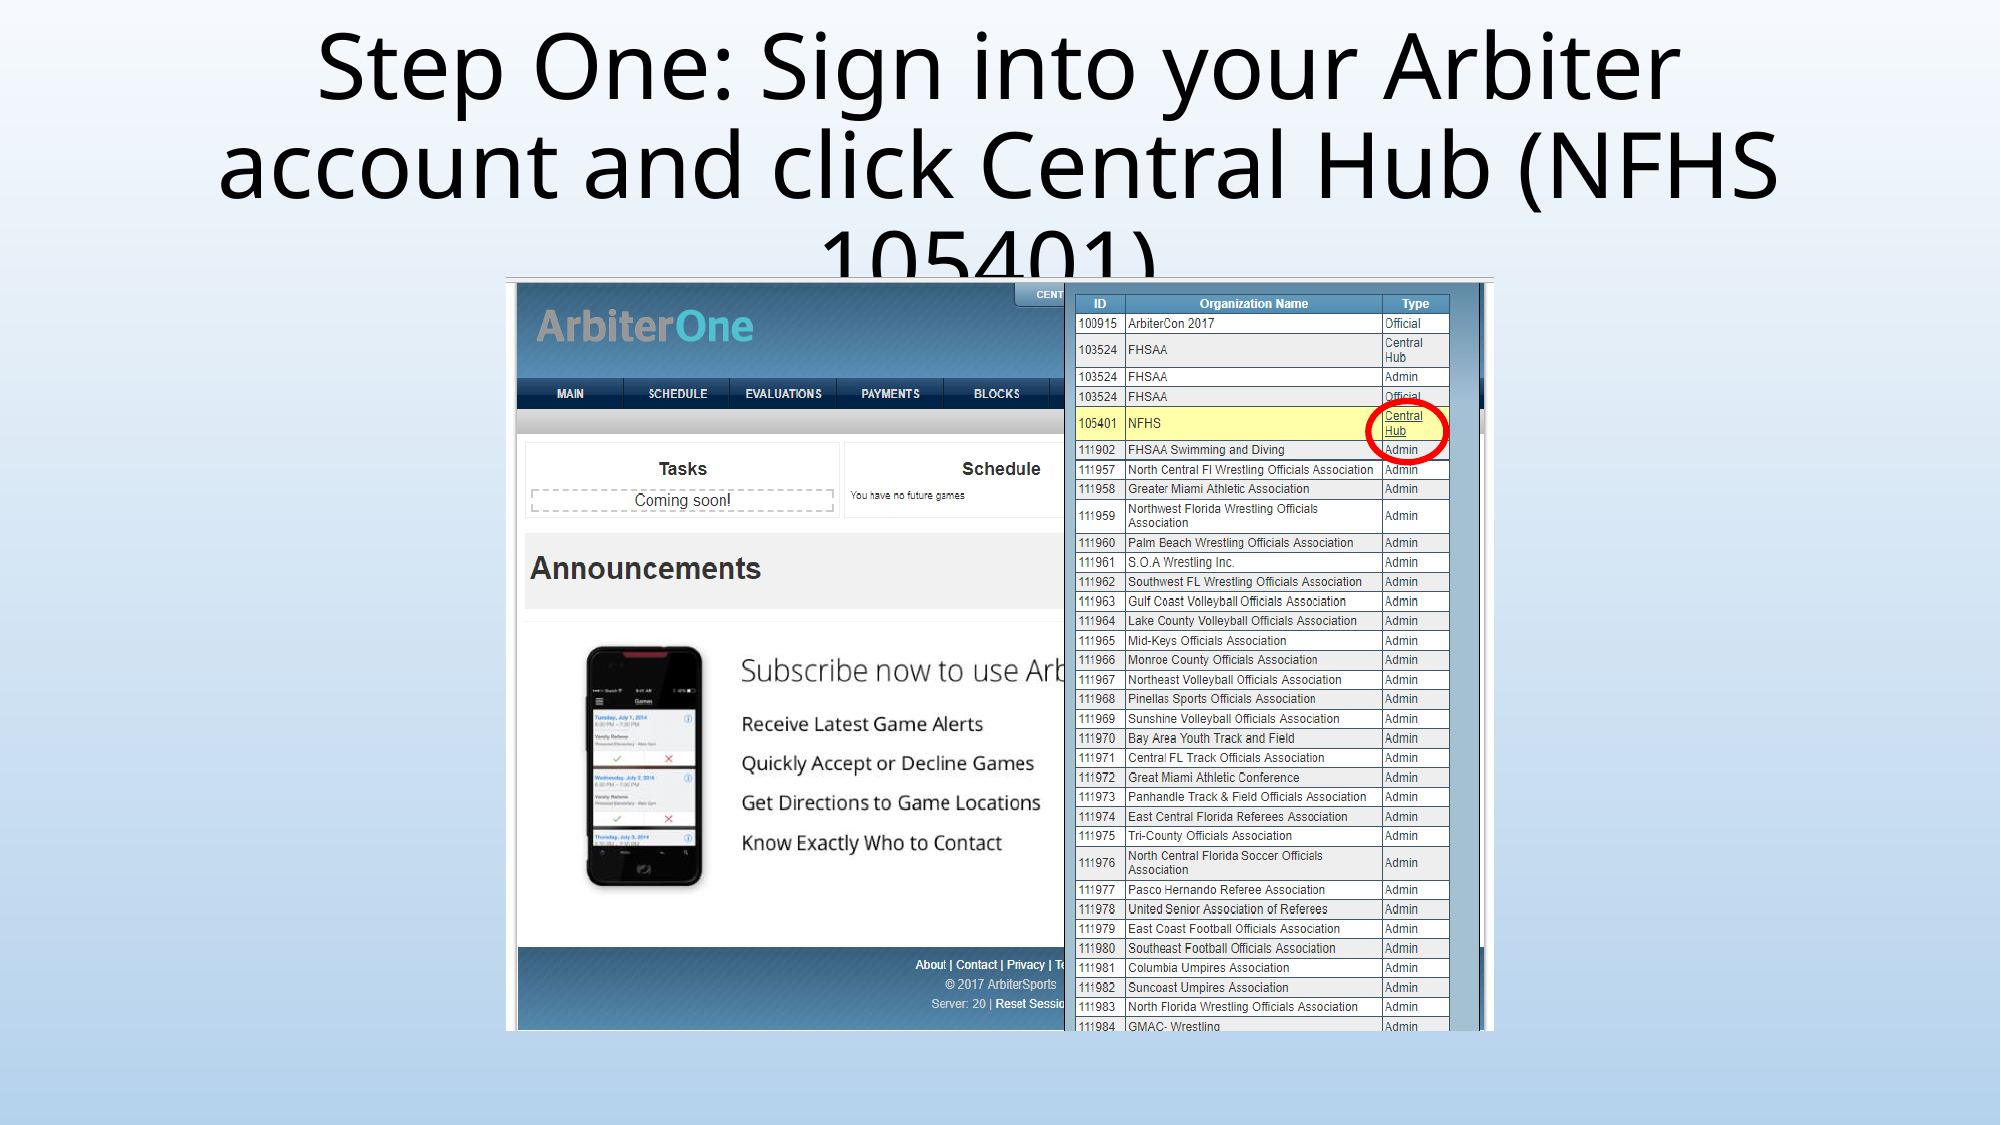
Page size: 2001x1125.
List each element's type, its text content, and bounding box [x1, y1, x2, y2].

picture [505, 277, 1495, 1031]
title Step One: Sign into your Arbiter account and click Central Hub (NFHS 105401). [137, 59, 1863, 278]
